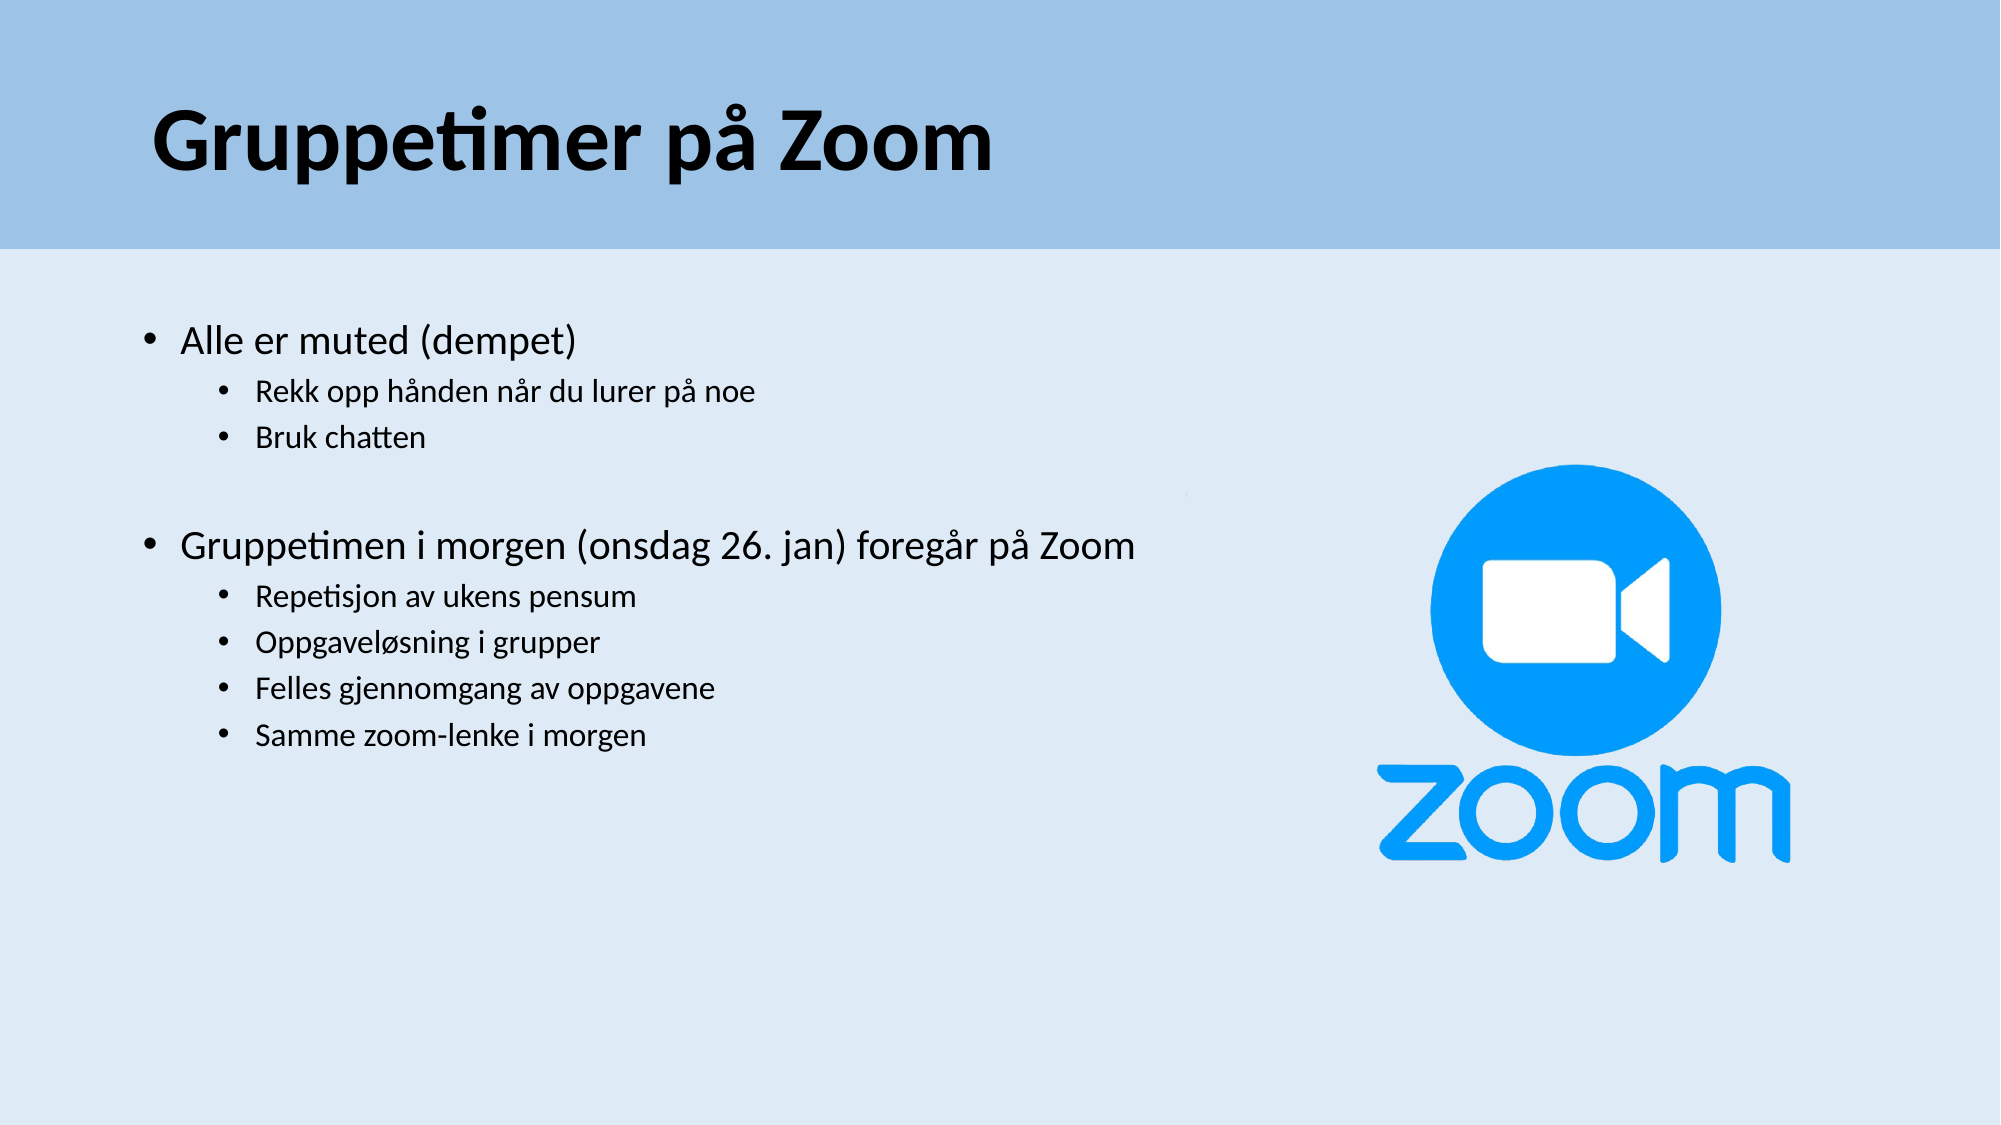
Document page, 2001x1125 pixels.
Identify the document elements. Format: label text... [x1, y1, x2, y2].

picture [1185, 412, 1988, 948]
list Alle er muted (dempet) Rekk opp hånden når du lurer på noe Bruk chatten Gruppetimen i morgen (onsdag 26. jan) foregår på Zoom Repetisjon av ukens pensum Oppgaveløsning i grupper Felles gjennomgang av oppgavene Samme zoom-lenke i morgen [127, 310, 1289, 1025]
text_box [0, 0, 2000, 250]
title Gruppetimer på Zoom [137, 31, 1863, 250]
